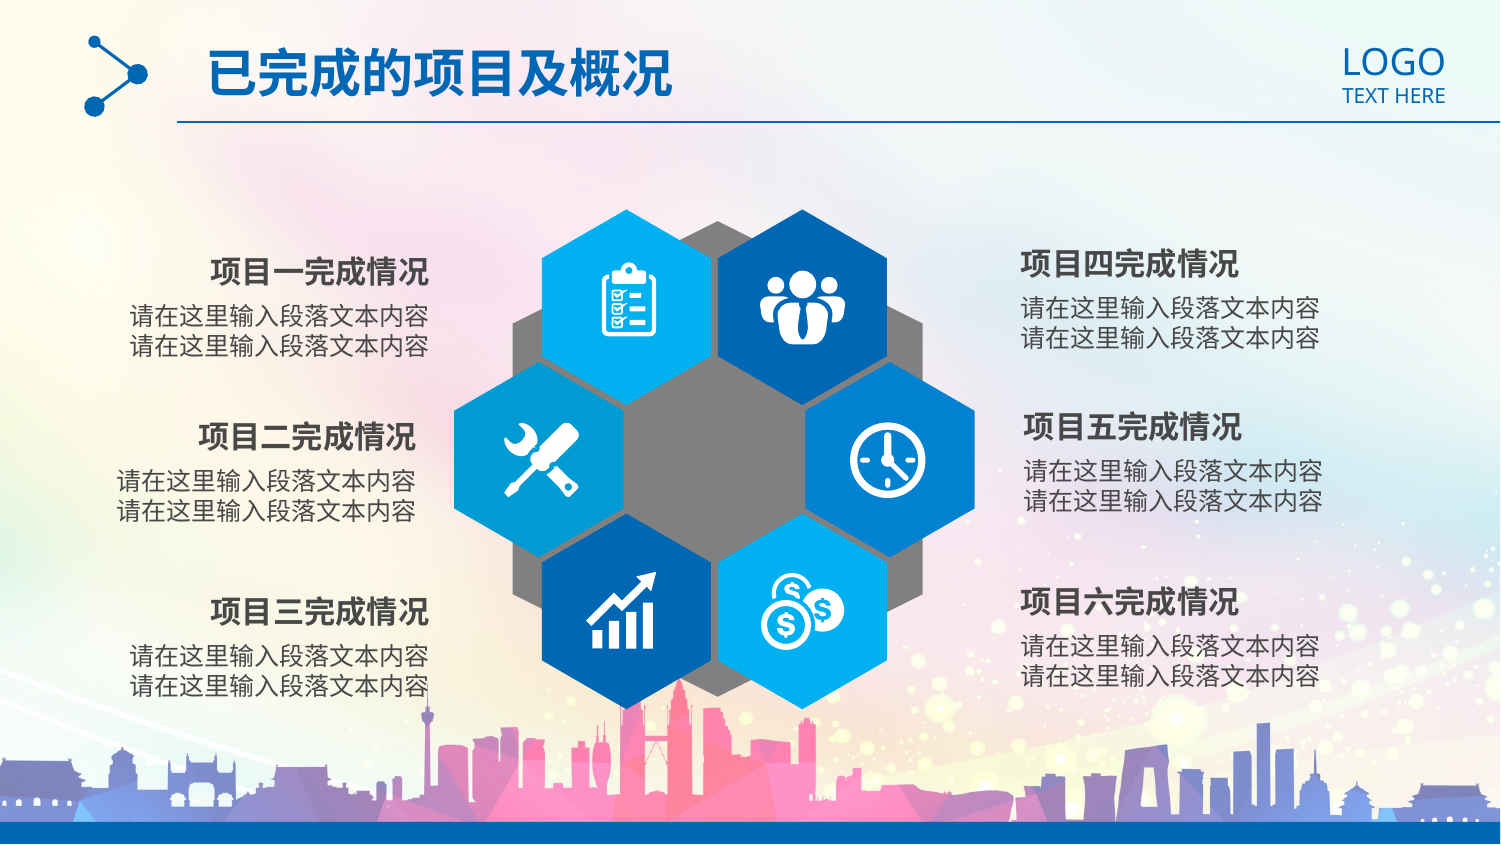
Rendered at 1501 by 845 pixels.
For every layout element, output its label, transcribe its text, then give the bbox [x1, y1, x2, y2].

text_box 项目二完成情况 [182, 411, 428, 459]
text_box [760, 296, 789, 323]
text_box 已完成的项目及概况 [190, 32, 689, 111]
text_box 请在这里输入段落文本内容请在这里输入段落文本内容 [1009, 624, 1338, 696]
text_box 请在这里输入段落文本内容请在这里输入段落文本内容 [112, 634, 441, 706]
text_box [777, 302, 828, 345]
text_box [717, 513, 887, 710]
text_box 请在这里输入段落文本内容请在这里输入段落文本内容 [1009, 287, 1338, 359]
text_box 项目四完成情况 [1009, 238, 1256, 287]
text_box [820, 276, 838, 294]
text_box [611, 262, 647, 284]
text_box 项目三完成情况 [194, 586, 441, 634]
text_box 请在这里输入段落文本内容请在这里输入段落文本内容 [100, 459, 429, 531]
text_box 请在这里输入段落文本内容请在这里输入段落文本内容 [112, 295, 441, 367]
text_box [504, 422, 579, 498]
text_box [541, 513, 711, 710]
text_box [760, 572, 845, 651]
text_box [585, 571, 657, 649]
text_box 项目一完成情况 [194, 246, 441, 295]
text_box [94, 41, 138, 107]
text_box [0, 0, 1501, 821]
text_box [454, 362, 624, 558]
text_box [541, 209, 711, 406]
text_box 请在这里输入段落文本内容请在这里输入段落文本内容 [1012, 449, 1341, 521]
text_box [510, 219, 926, 699]
text_box [789, 270, 817, 299]
text_box 项目五完成情况 [1012, 401, 1259, 449]
text_box [0, 821, 1501, 844]
text_box 项目六完成情况 [1009, 576, 1256, 624]
text_box [850, 422, 926, 499]
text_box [1337, 30, 1451, 117]
text_box [767, 276, 785, 294]
text_box [601, 274, 657, 337]
text_box [805, 362, 975, 558]
text_box [717, 209, 887, 406]
text_box [816, 296, 846, 323]
